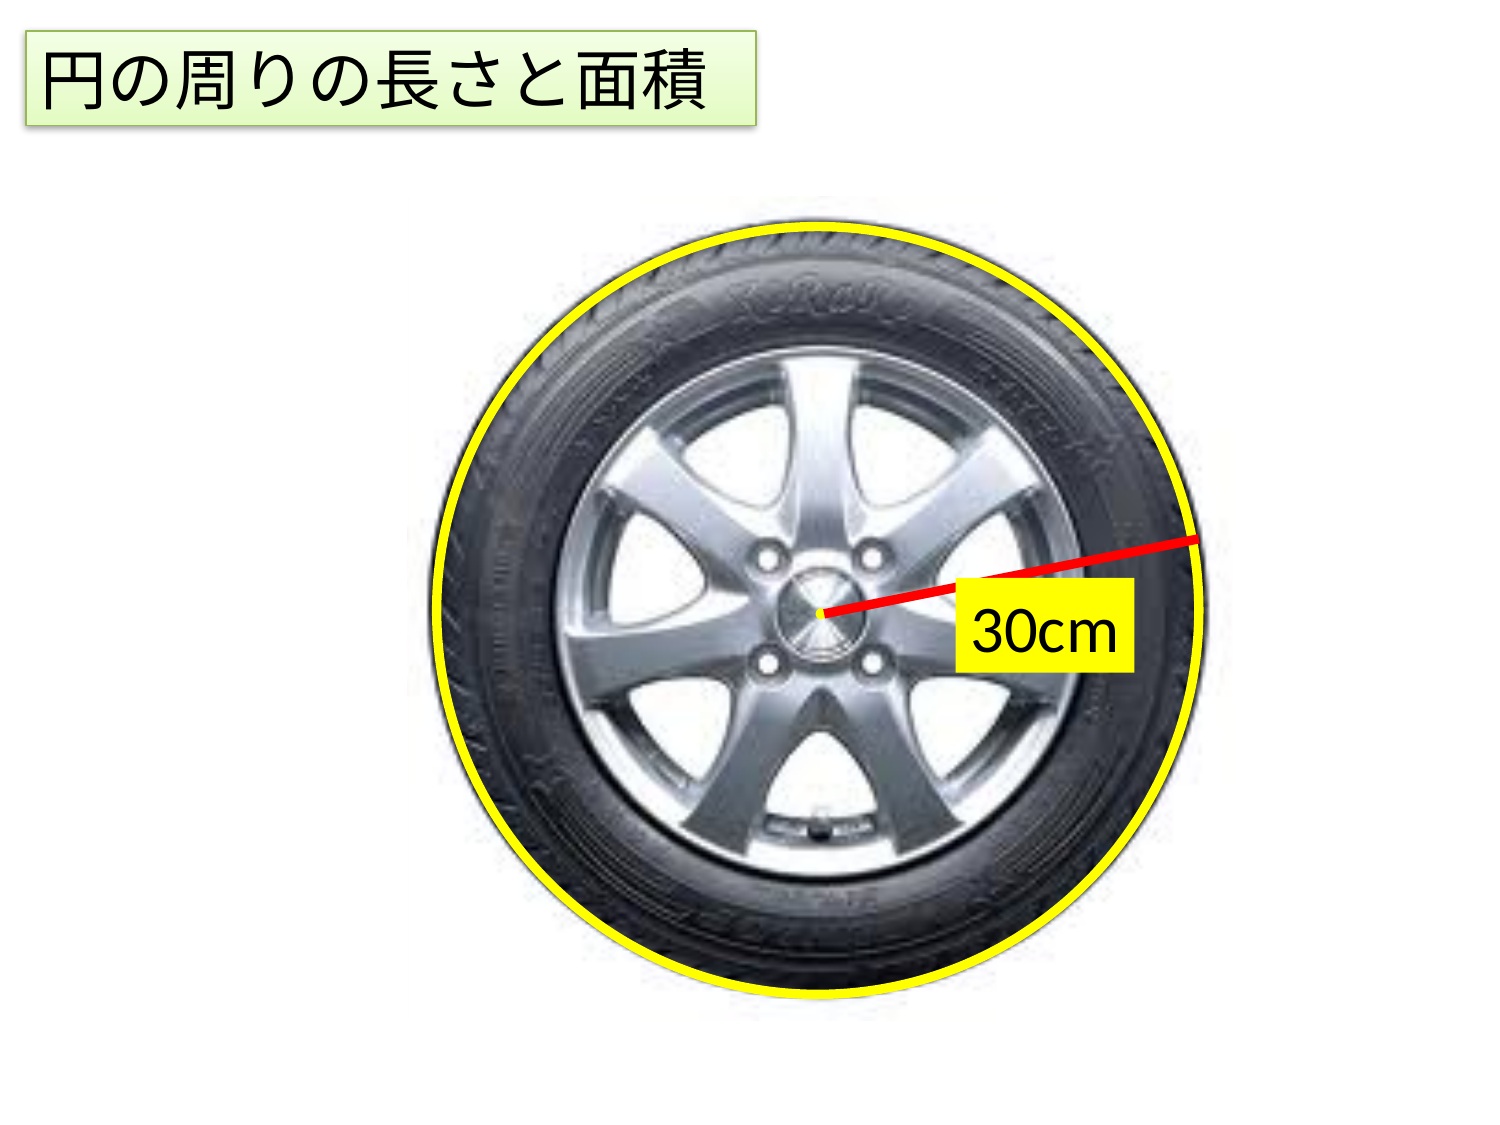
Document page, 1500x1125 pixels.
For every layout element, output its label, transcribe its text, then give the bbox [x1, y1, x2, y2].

text_box 円の周りの長さと面積 [25, 30, 757, 126]
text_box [823, 538, 1200, 615]
picture [407, 195, 1236, 1021]
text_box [436, 226, 1200, 995]
